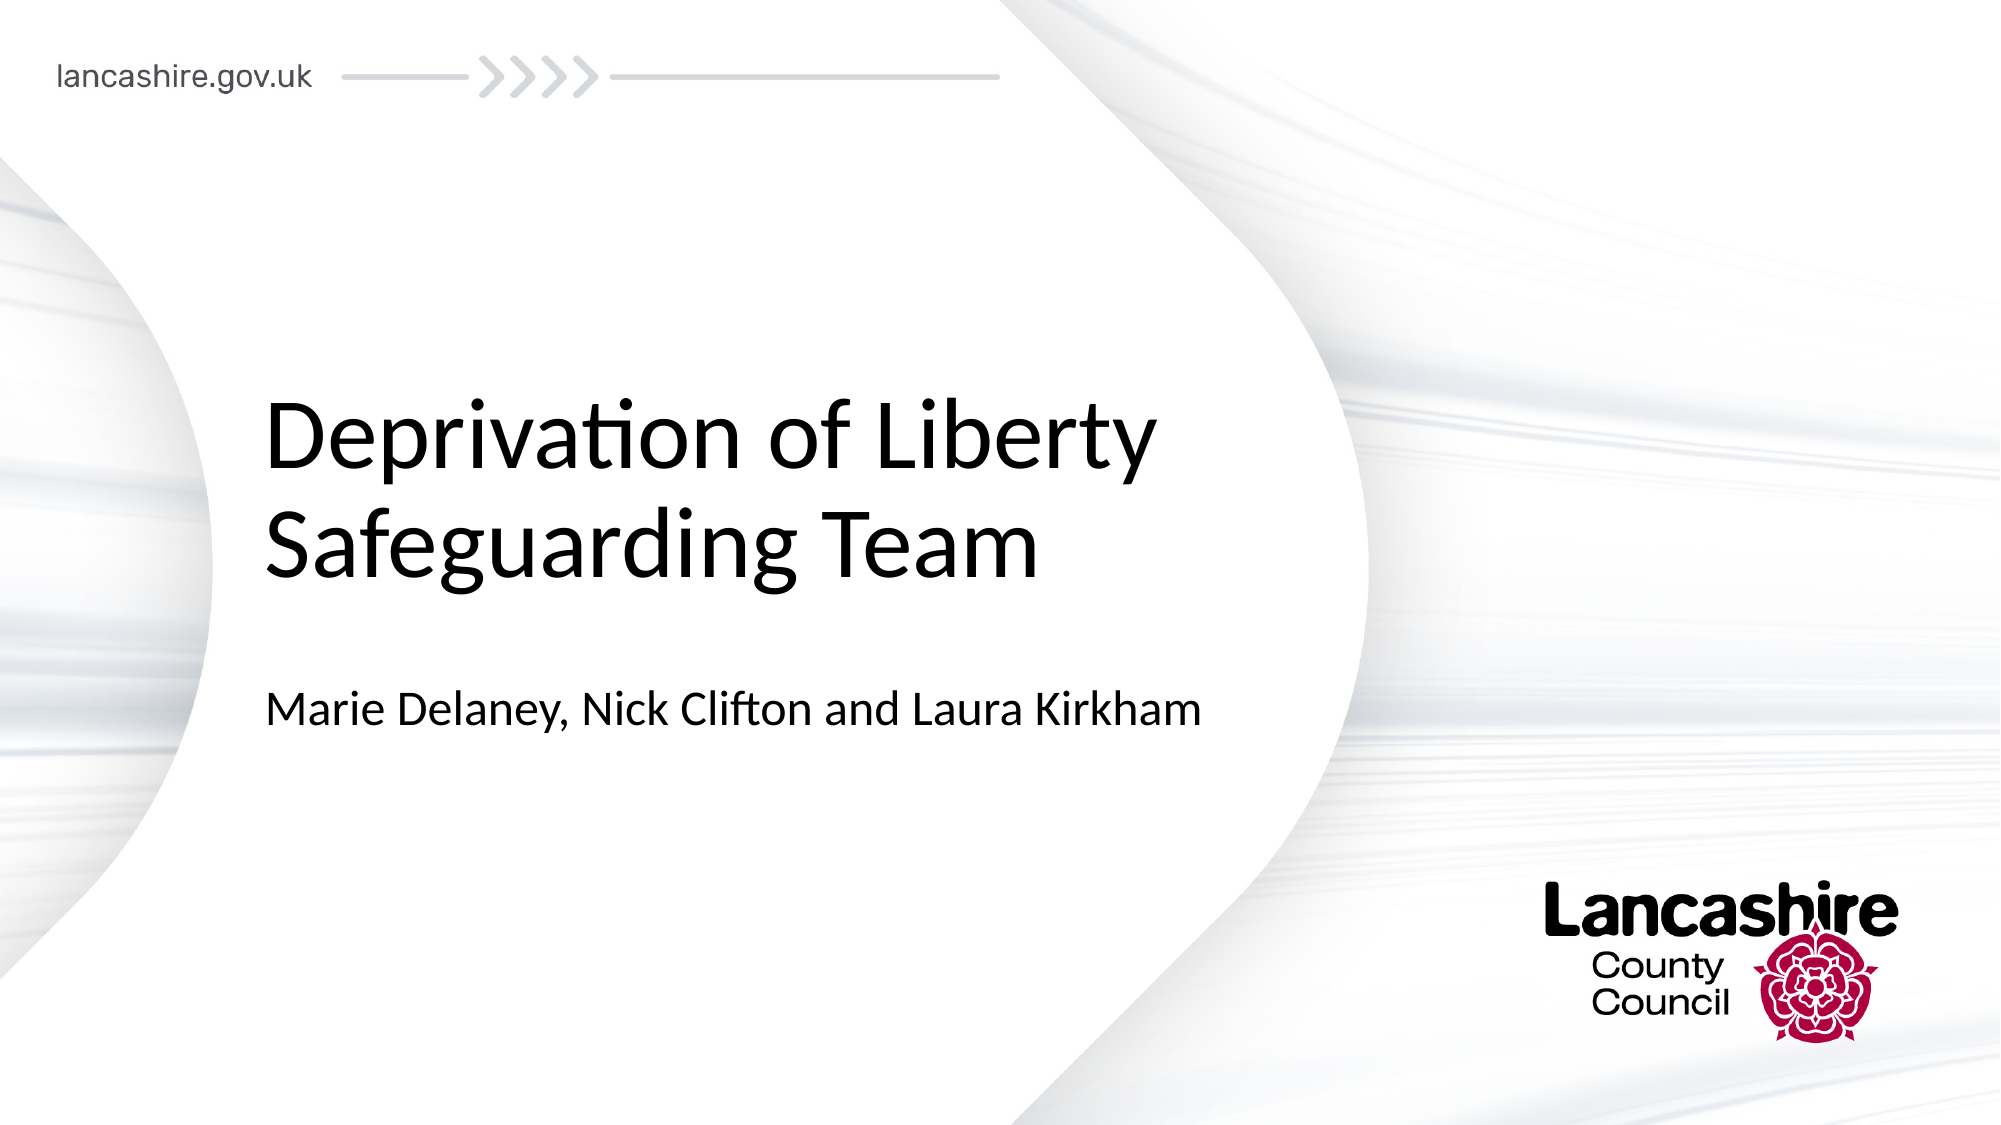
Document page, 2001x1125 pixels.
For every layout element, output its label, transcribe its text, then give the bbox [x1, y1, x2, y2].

subtitle Marie Delaney, Nick Clifton and Laura Kirkham [249, 675, 1223, 793]
title Deprivation of Liberty Safeguarding Team [249, 232, 1223, 607]
picture [0, 0, 2000, 1125]
